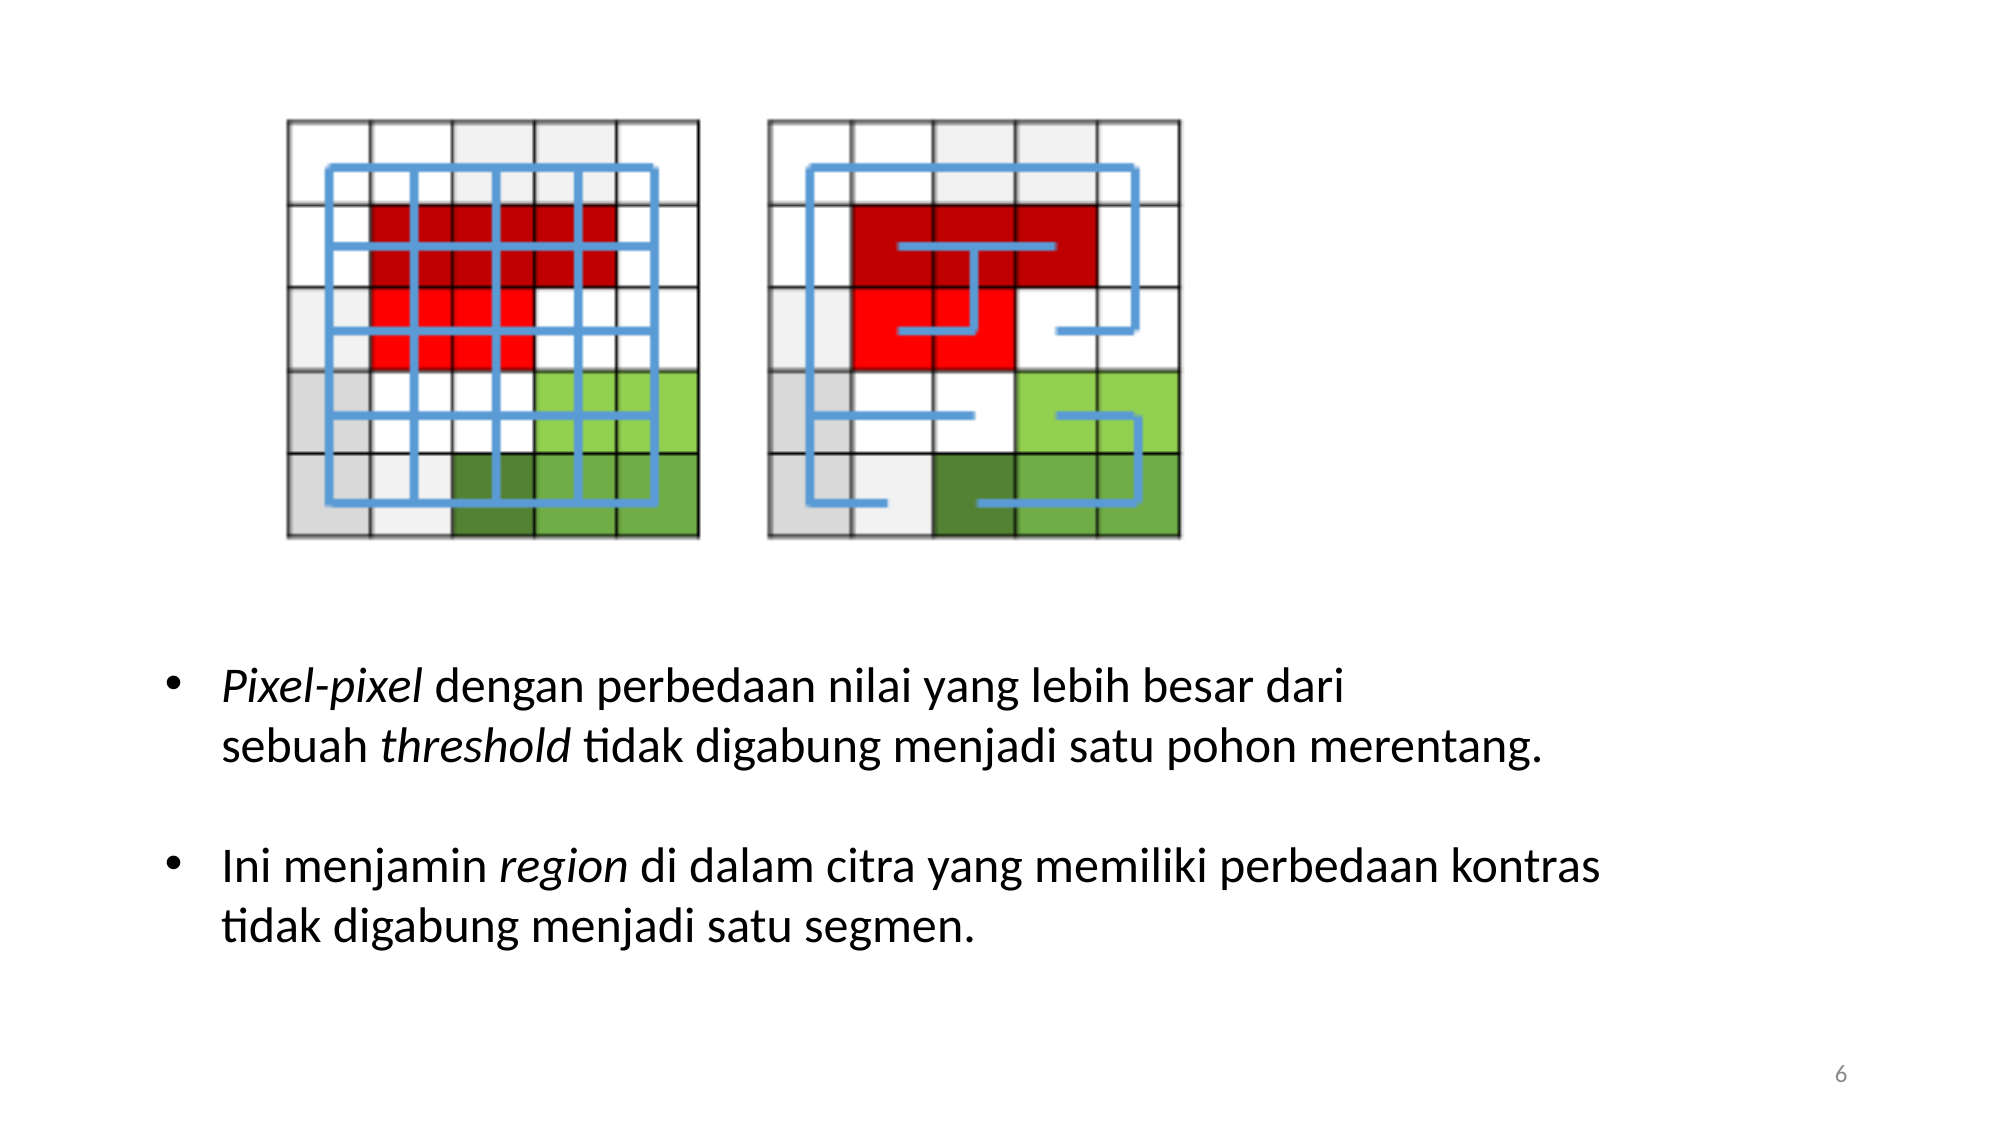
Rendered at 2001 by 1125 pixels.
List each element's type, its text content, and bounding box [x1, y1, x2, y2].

slide_number 6 [1412, 1042, 1863, 1103]
text_box Pixel-pixel dengan perbedaan nilai yang lebih besar dari sebuah threshold tidak digabung menjadi satu pohon merentang. Ini menjamin region di dalam citra yang memiliki perbedaan kontras tidak digabung menjadi satu segmen. [150, 644, 1628, 960]
picture [269, 97, 1208, 561]
